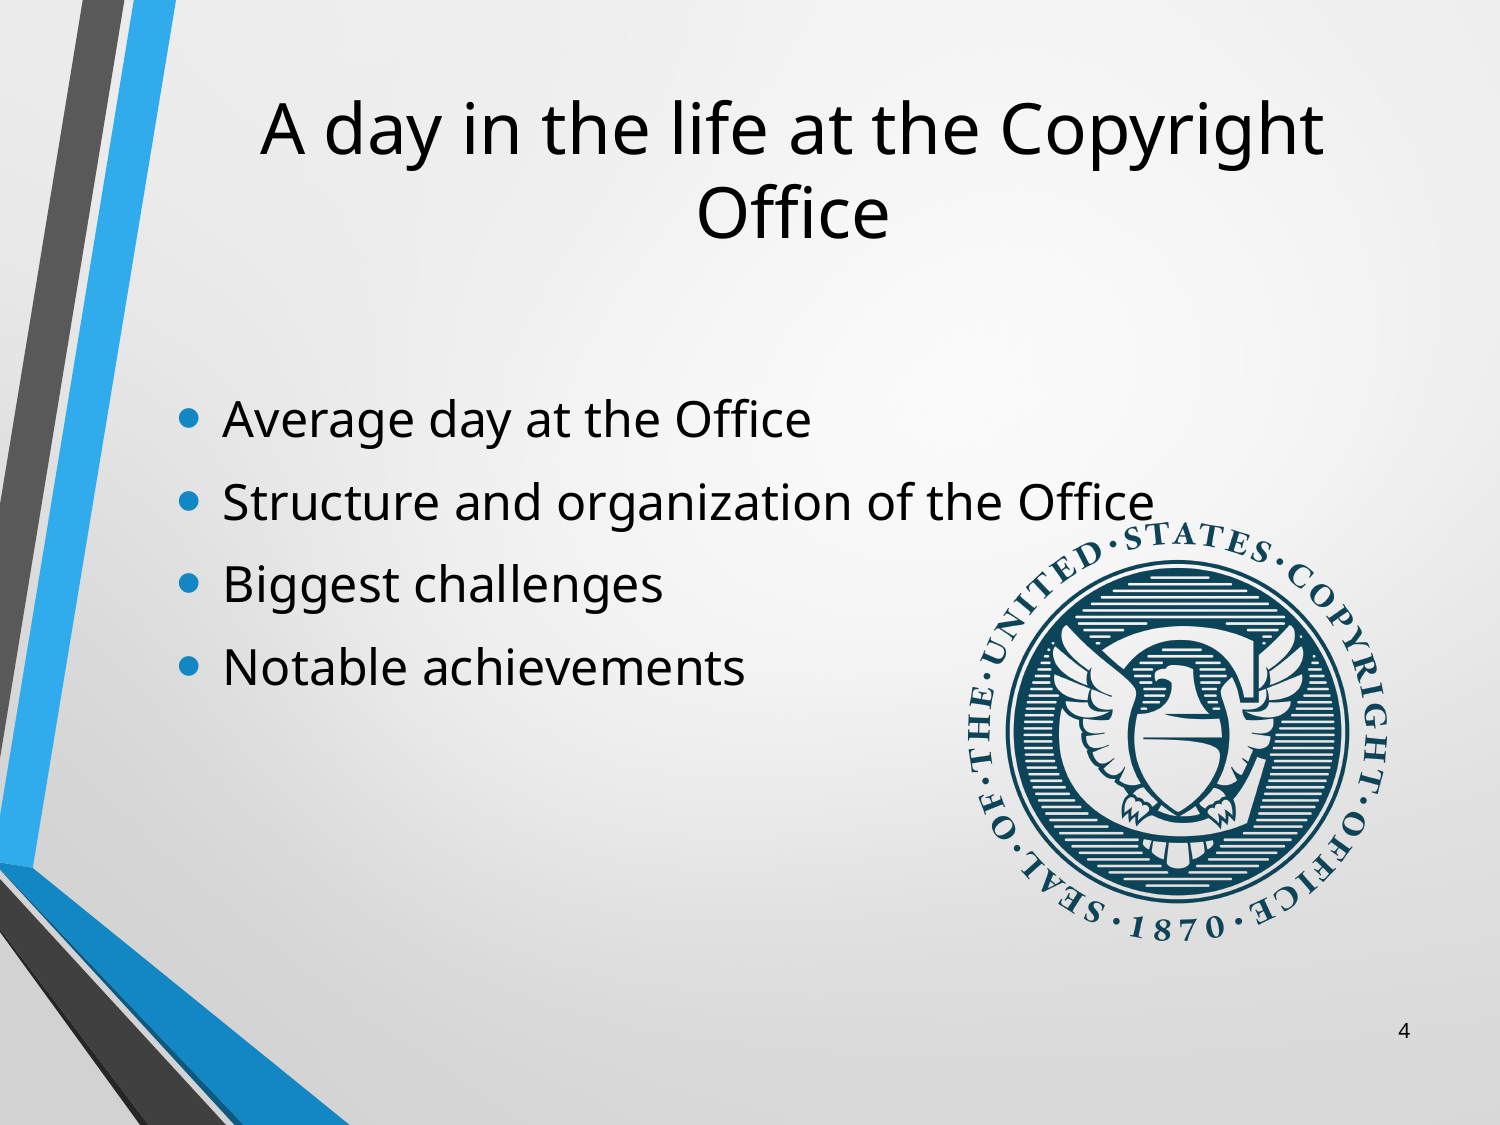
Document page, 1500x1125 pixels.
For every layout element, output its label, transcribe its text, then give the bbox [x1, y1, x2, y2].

slide_number 4 [1354, 1001, 1425, 1062]
title A day in the life at the Copyright Office [161, 75, 1425, 173]
list Average day at the Office Structure and organization of the Office Biggest challenges Notable achievements [161, 173, 1425, 910]
picture [946, 501, 1408, 962]
